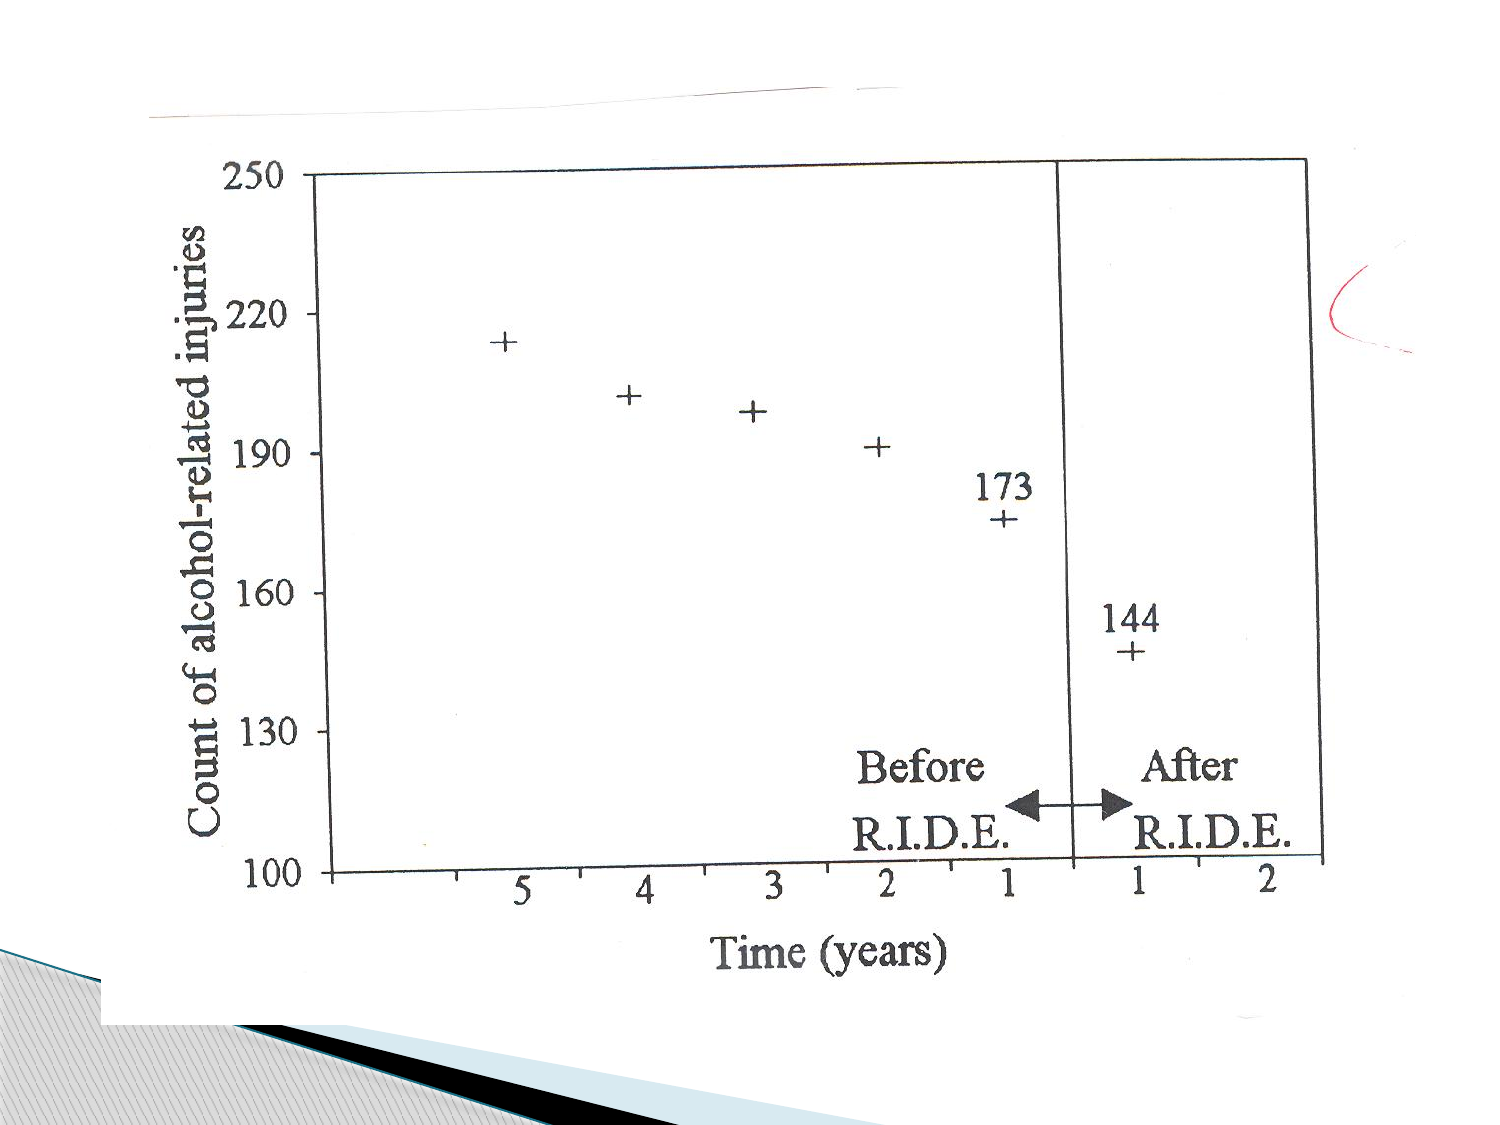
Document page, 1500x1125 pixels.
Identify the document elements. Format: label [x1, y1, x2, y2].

picture [101, 87, 1416, 1026]
